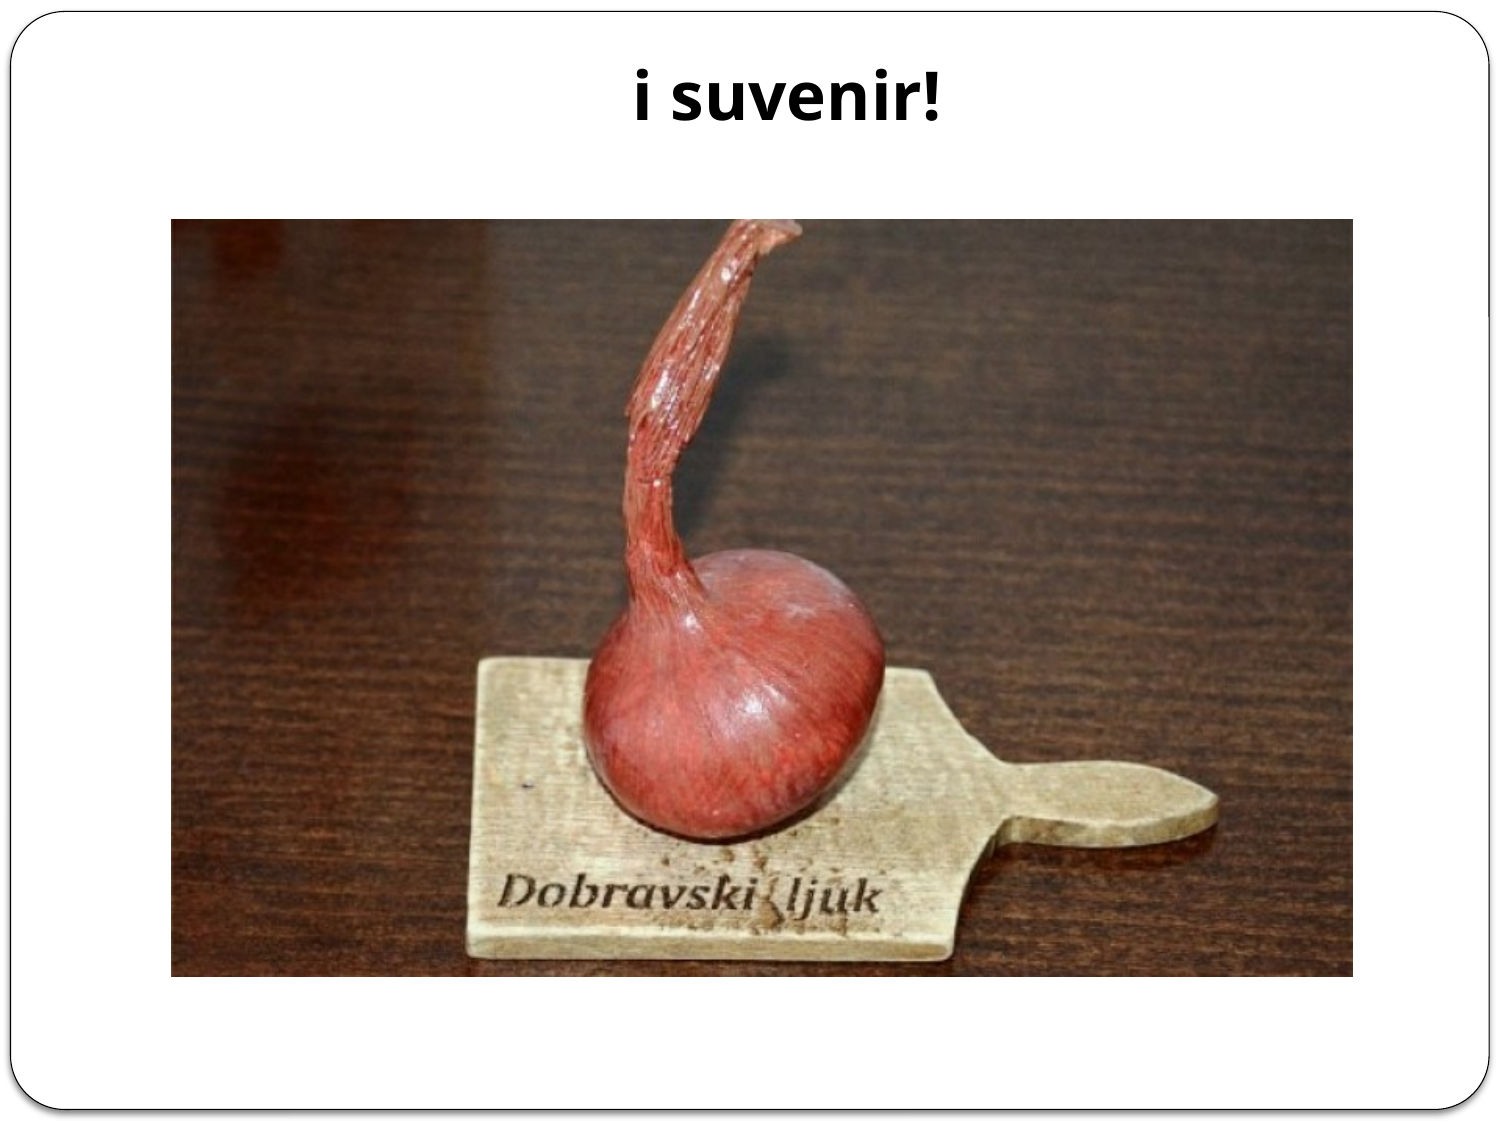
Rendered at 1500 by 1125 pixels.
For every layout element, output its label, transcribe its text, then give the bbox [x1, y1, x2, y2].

picture [170, 219, 1353, 977]
title i suvenir! [150, 45, 1425, 149]
